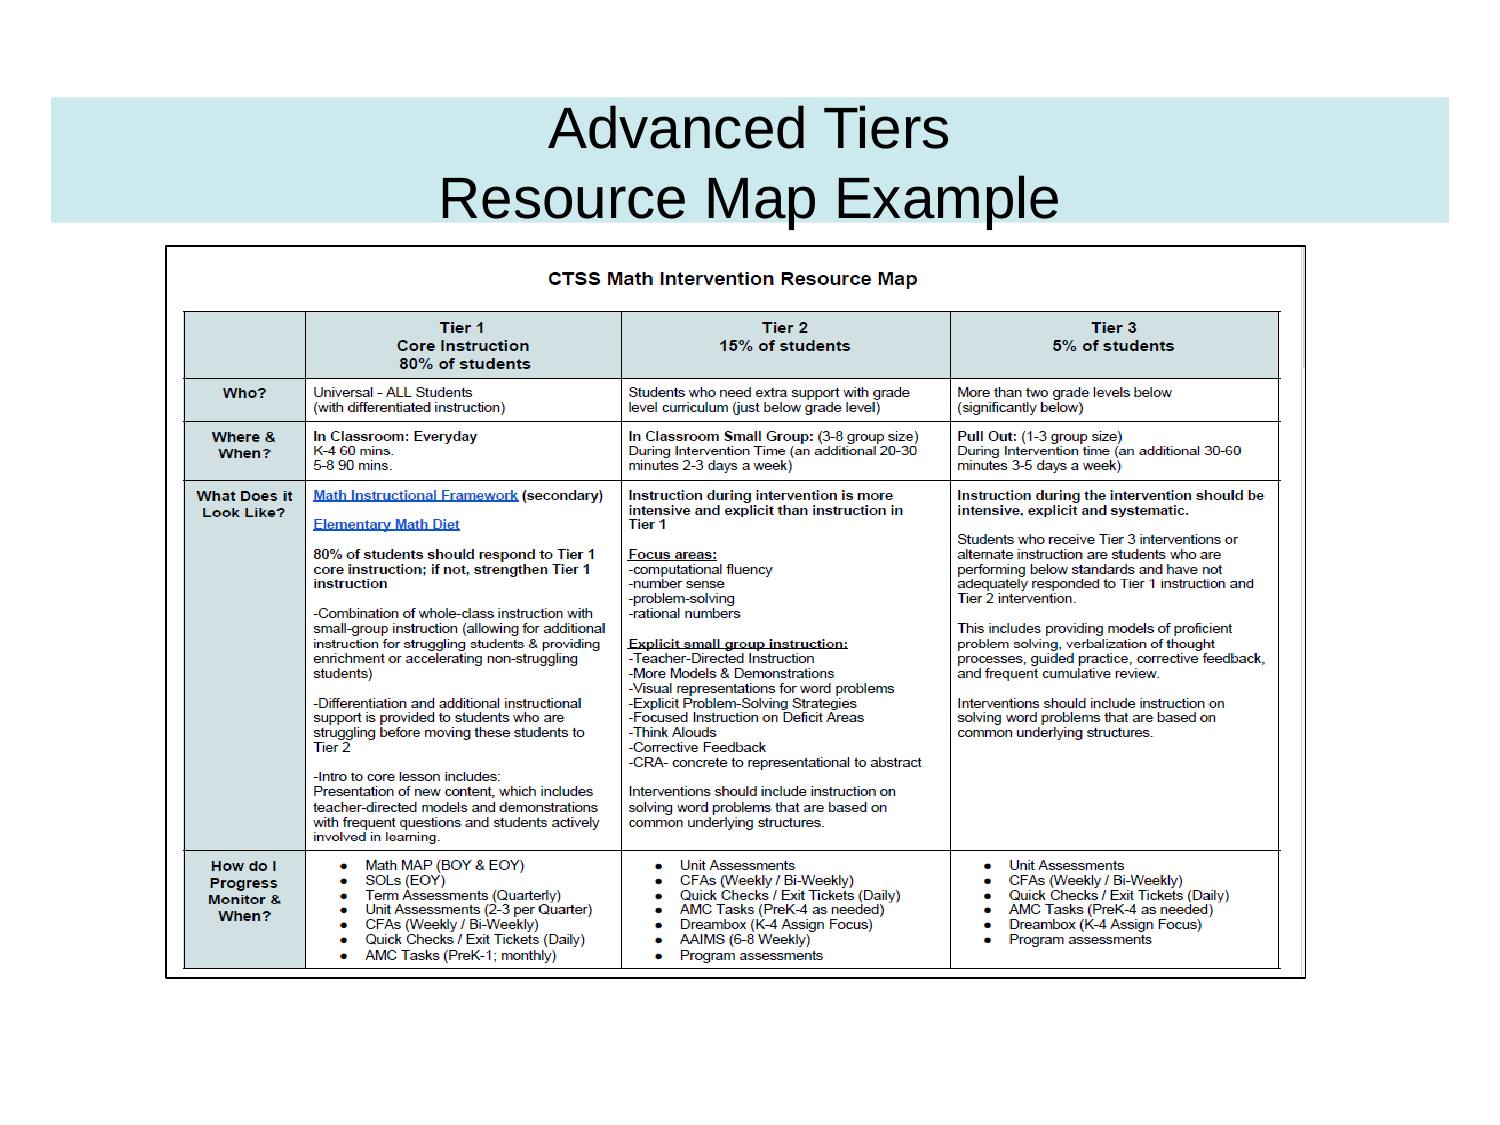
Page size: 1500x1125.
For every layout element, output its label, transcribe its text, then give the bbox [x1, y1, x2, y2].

picture [166, 246, 1305, 978]
title Advanced Tiers Resource Map Example [51, 97, 1449, 223]
